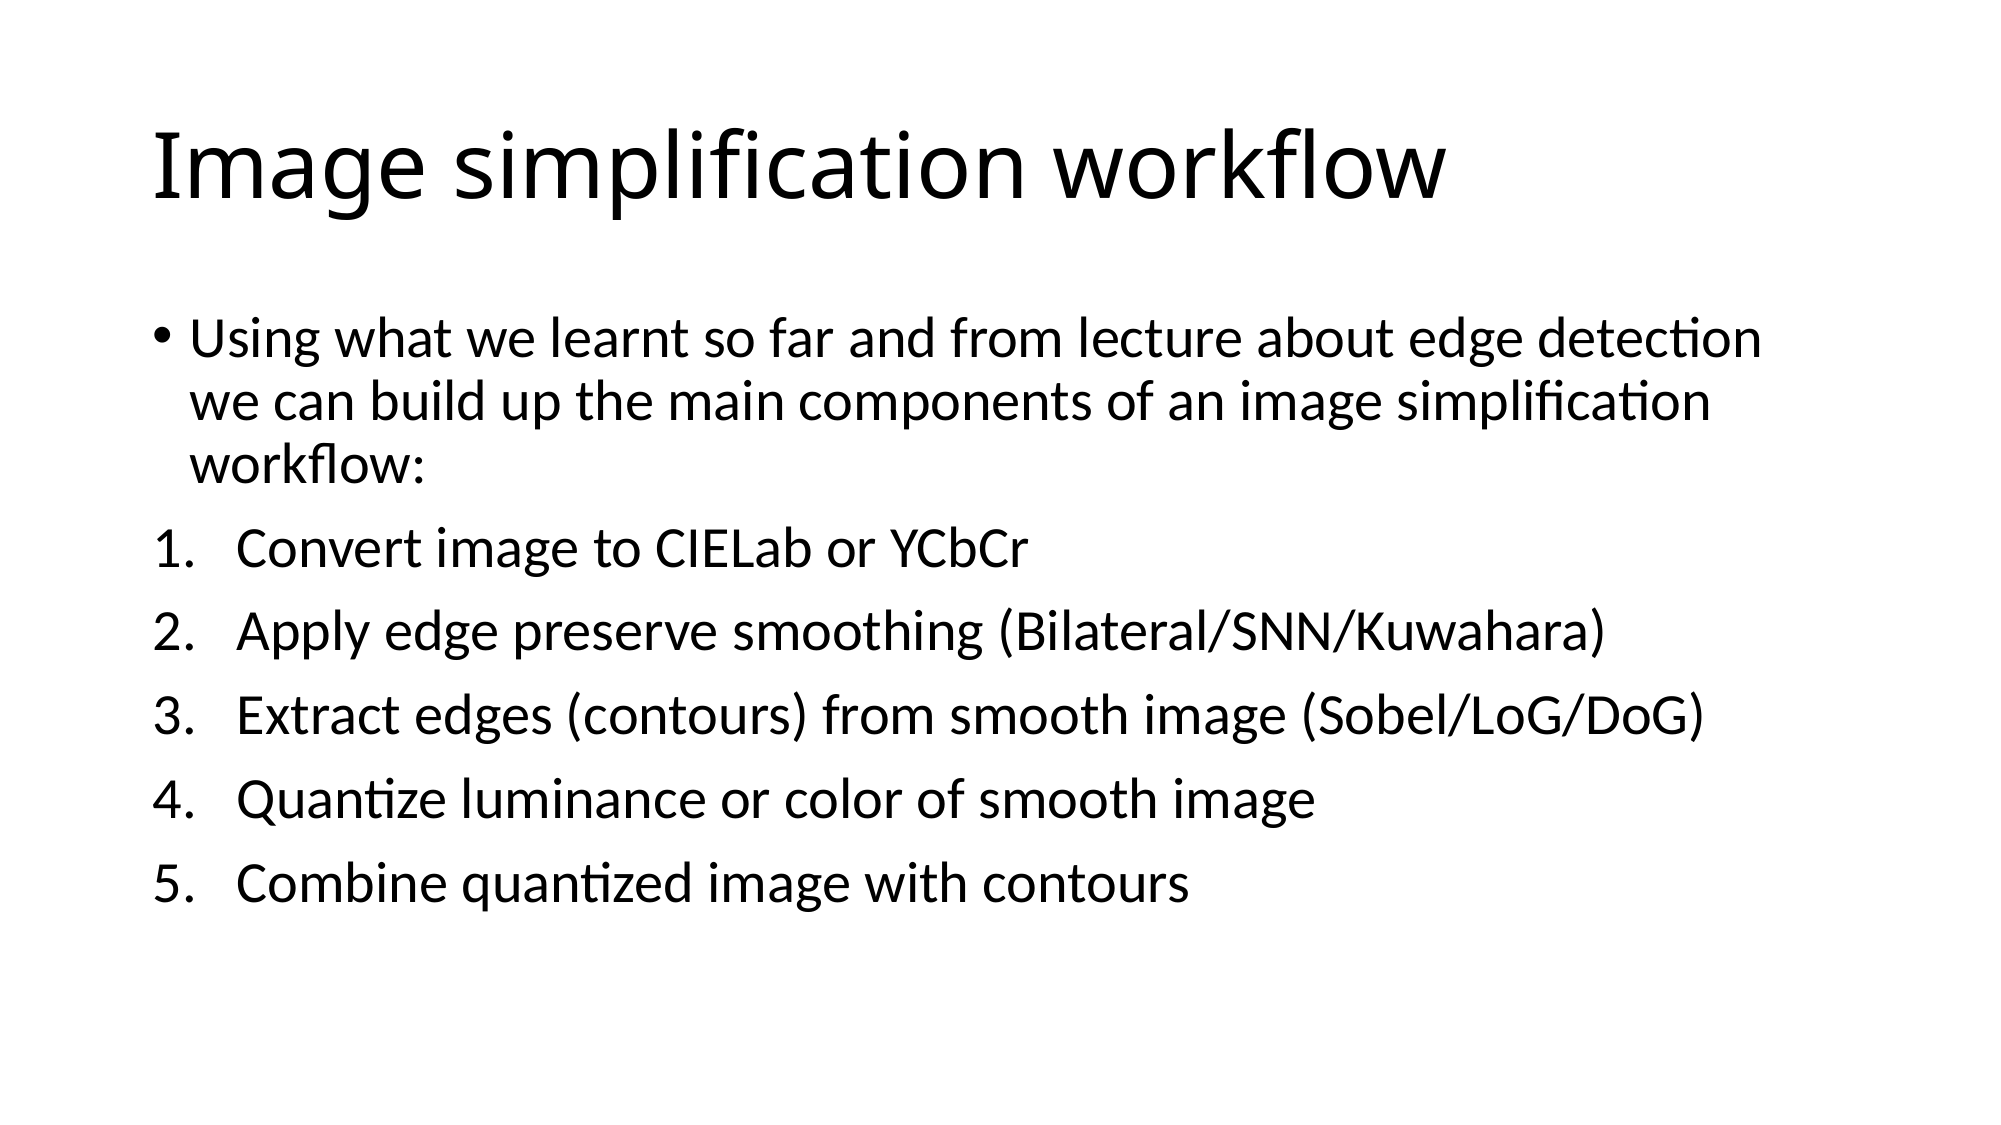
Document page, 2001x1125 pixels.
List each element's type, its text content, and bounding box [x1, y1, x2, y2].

list Using what we learnt so far and from lecture about edge detection we can build up the main components of an image simplification workflow: Convert image to CIELab or YCbCr Apply edge preserve smoothing (Bilateral/SNN/Kuwahara) Extract edges (contours) from smooth image (Sobel/LoG/DoG) Quantize luminance or color of smooth image Combine quantized image with contours [137, 299, 1863, 1014]
title Image simplification workflow [137, 59, 1863, 278]
